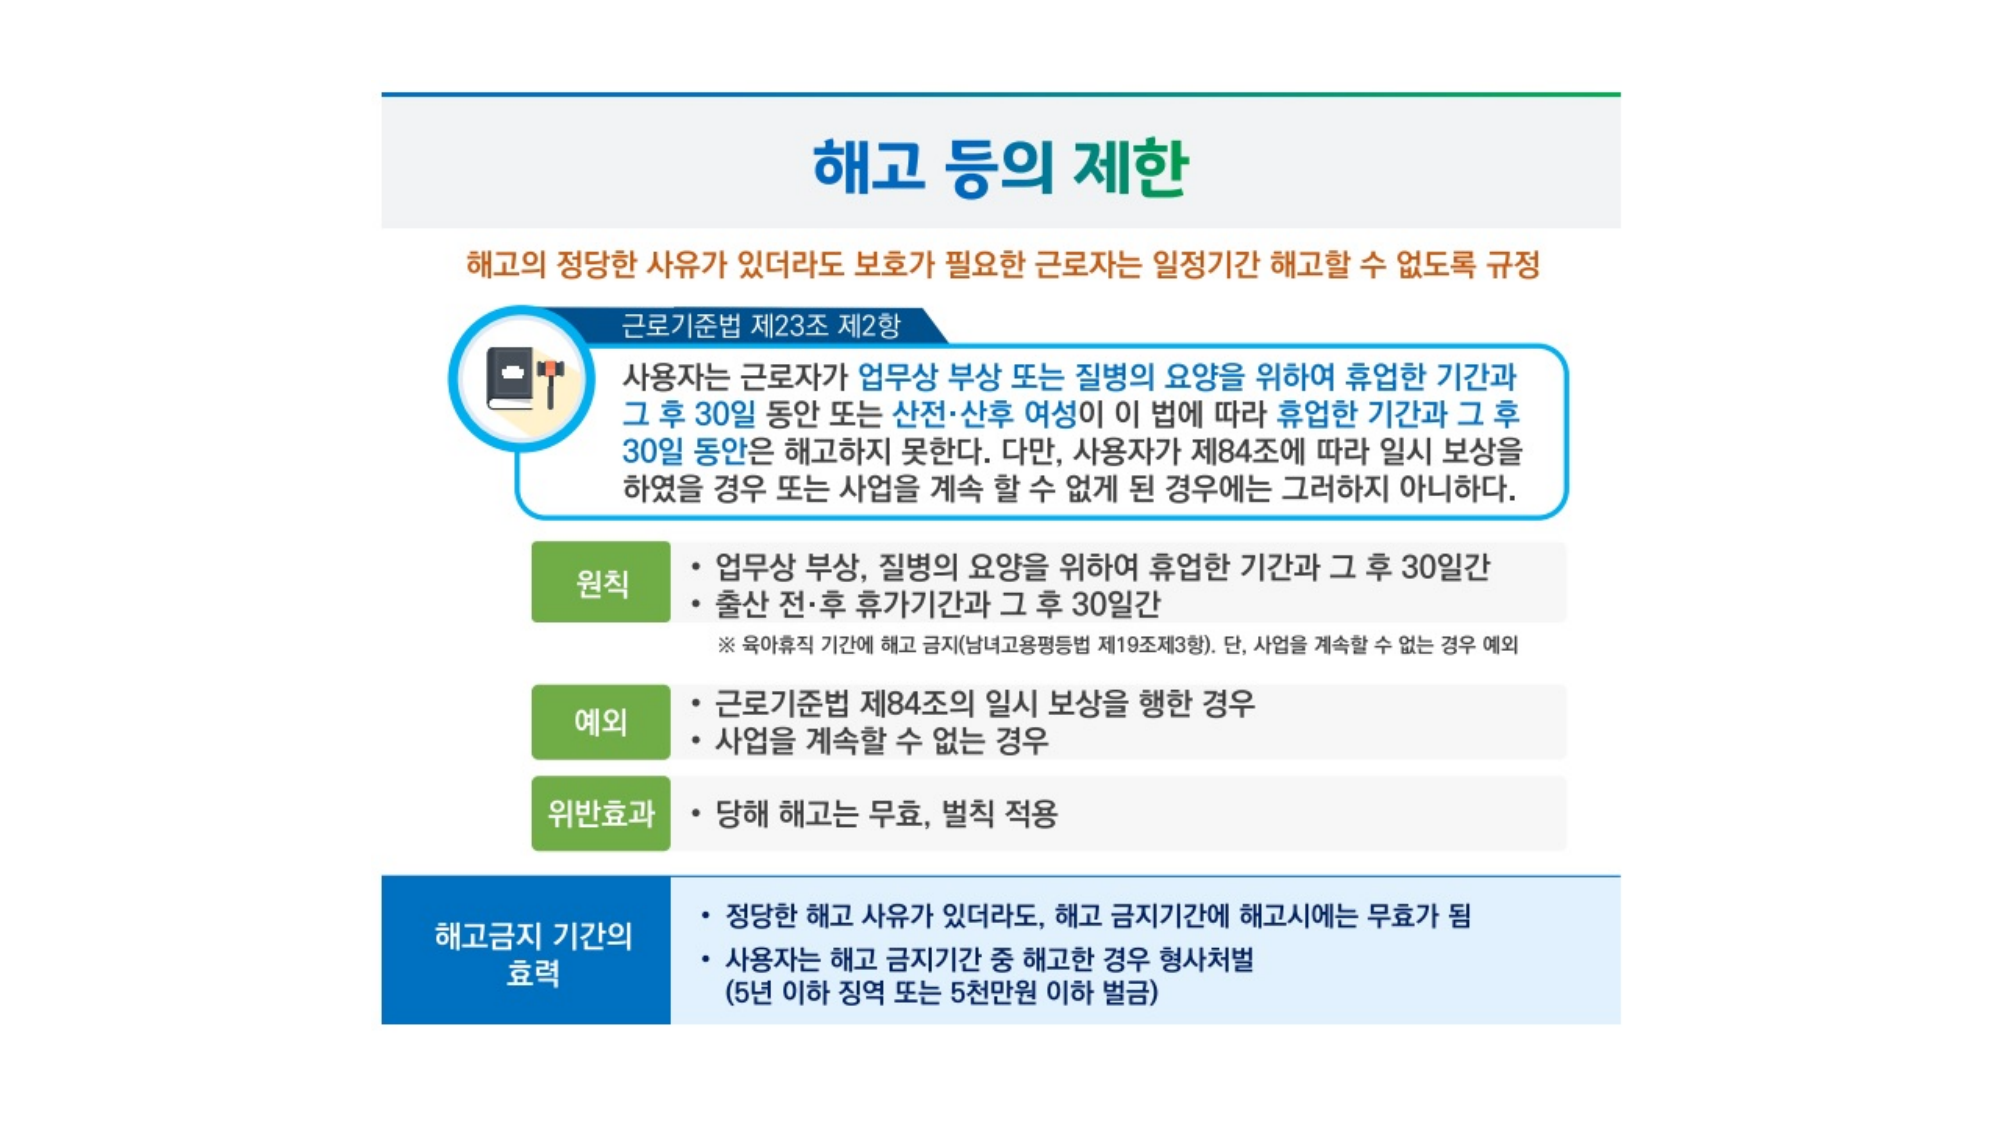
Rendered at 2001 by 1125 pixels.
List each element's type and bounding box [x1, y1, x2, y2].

picture [371, 80, 1629, 1045]
